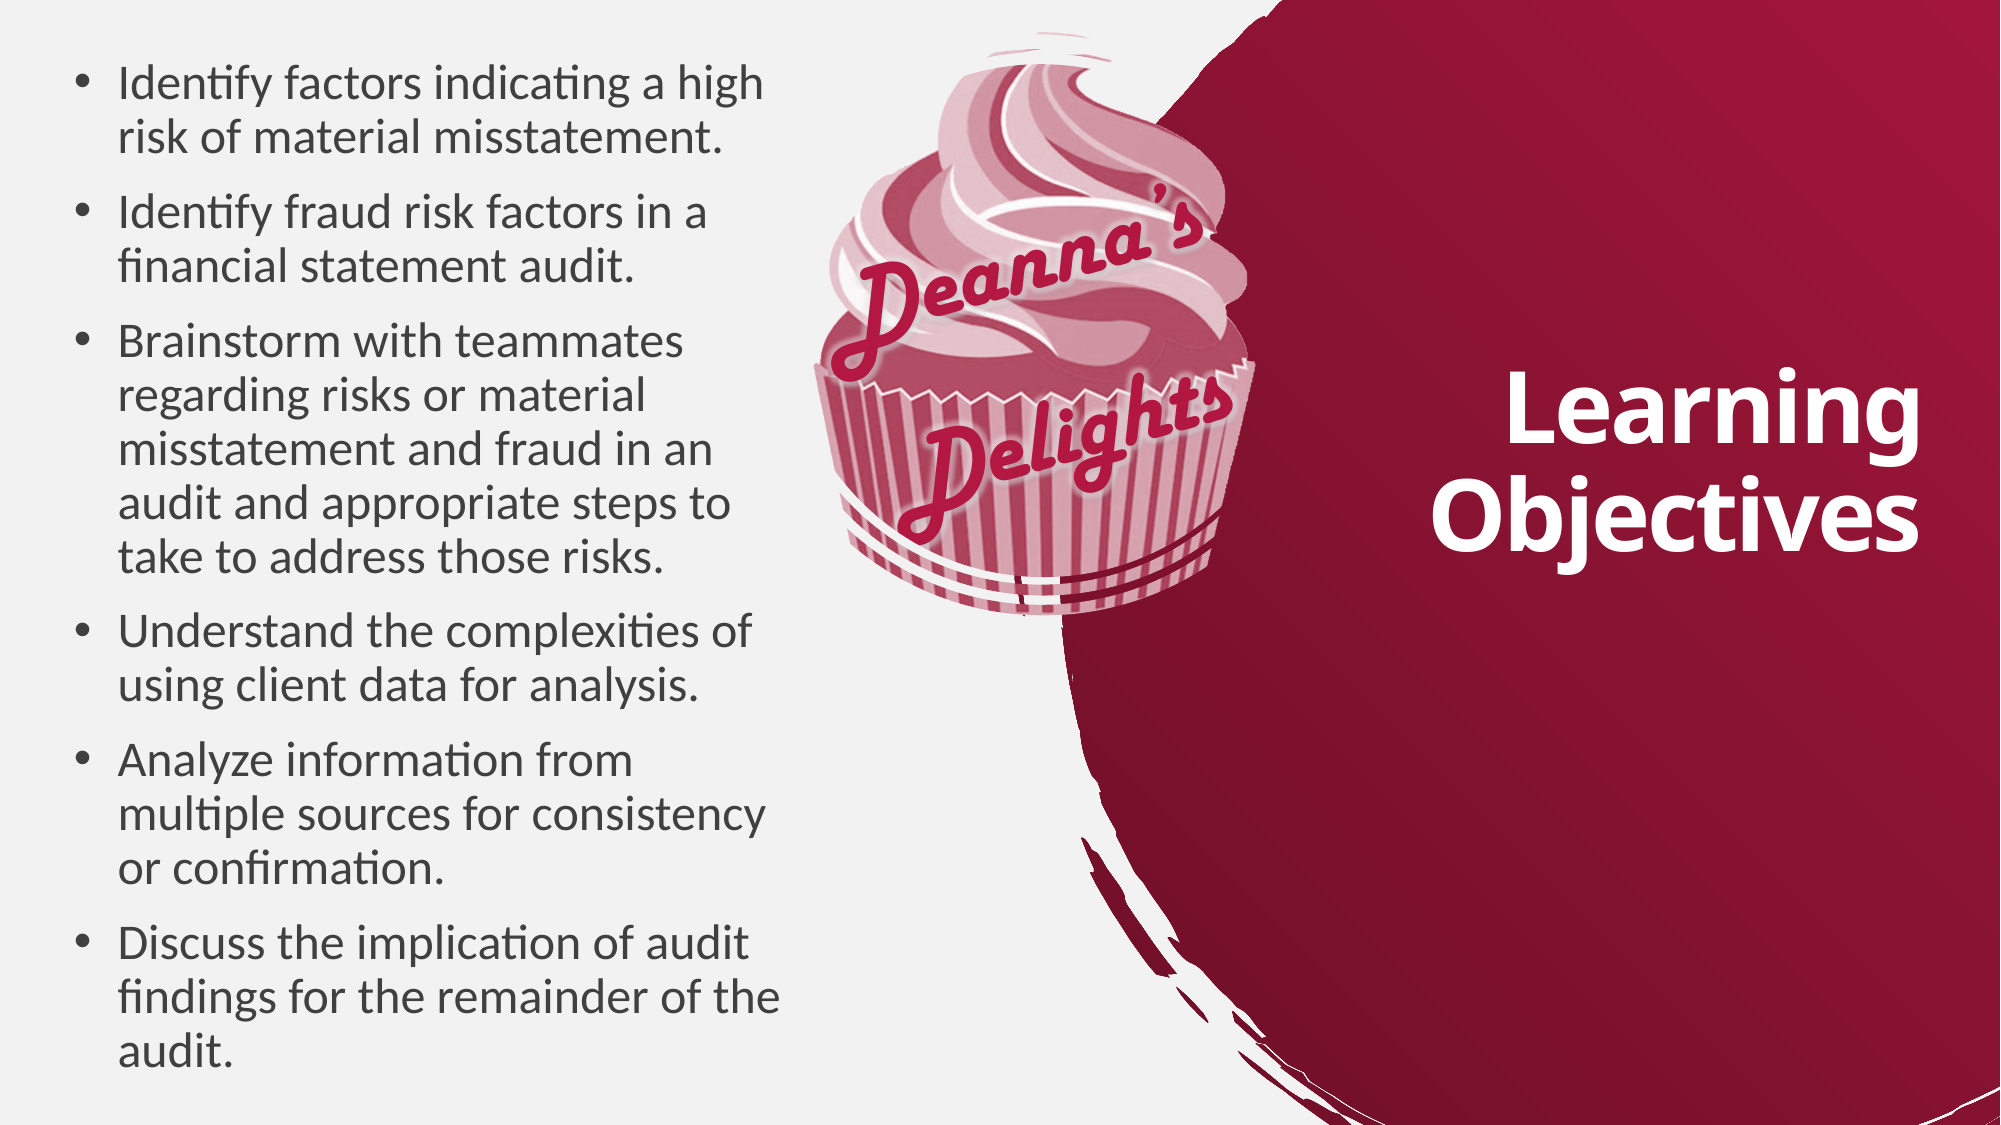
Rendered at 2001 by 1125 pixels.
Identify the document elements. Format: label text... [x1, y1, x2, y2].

list Identify factors indicating a high risk of material misstatement. Identify fraud risk factors in a financial statement audit. Brainstorm with teammates regarding risks or material misstatement and fraud in an audit and appropriate steps to take to address those risks. Understand the complexities of using client data for analysis. Analyze information from multiple sources for consistency or confirmation. Discuss the implication of audit findings for the remainder of the audit. [73, 56, 803, 1100]
title Learning Objectives [1319, 455, 1923, 574]
picture [748, 32, 1319, 616]
